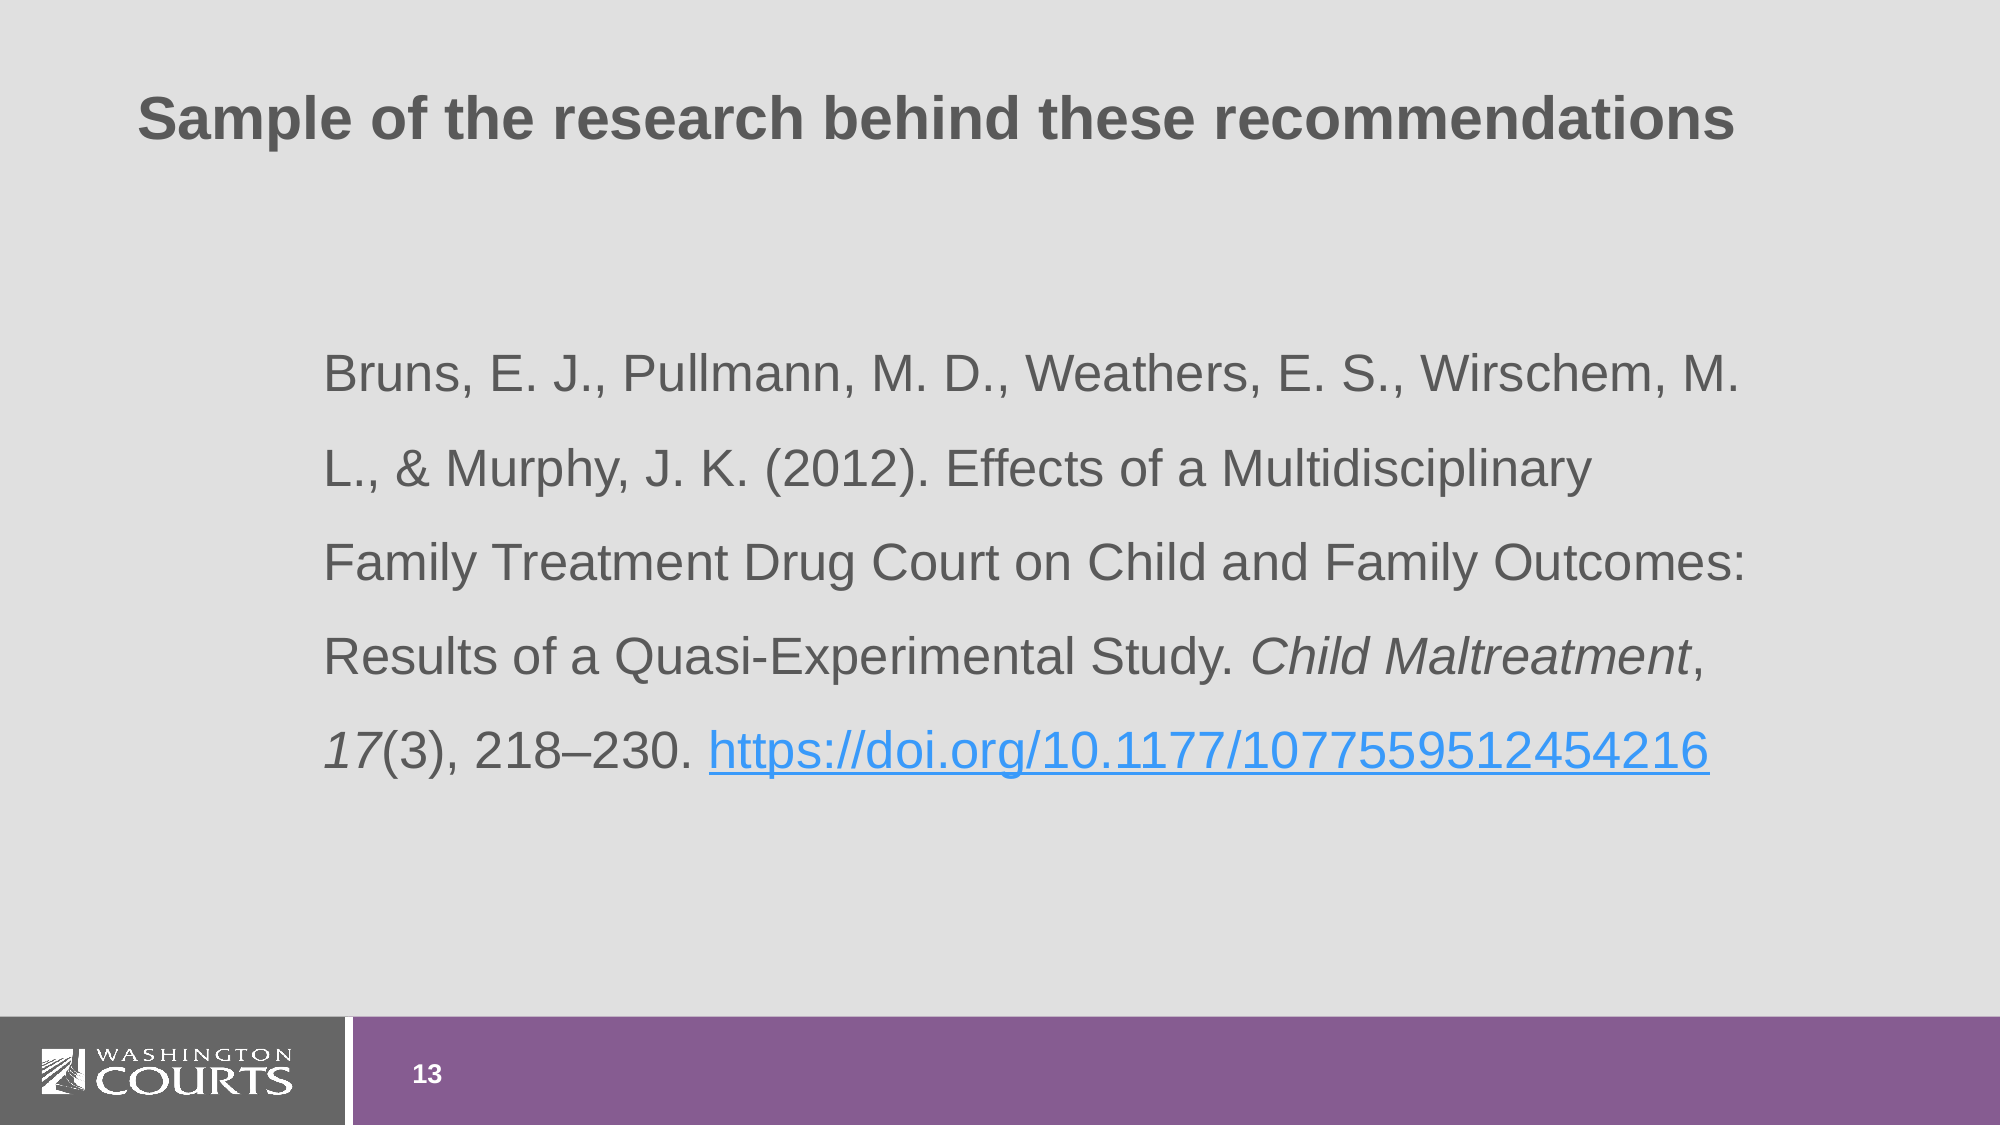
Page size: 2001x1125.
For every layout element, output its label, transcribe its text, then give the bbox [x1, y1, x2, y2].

title Sample of the research behind these recommendations [137, 78, 1742, 162]
list Bruns, E. J., Pullmann, M. D., Weathers, E. S., Wirschem, M. L., & Murphy, J. K. (2012). Effects of a Multidisciplinary Family Treatment Drug Court on Child and Family Outcomes: Results of a Quasi-Experimental Study. Child Maltreatment, 17(3), 218–230. https://doi.org/10.1177/1077559512454216 [308, 289, 1765, 874]
picture [38, 1046, 294, 1099]
